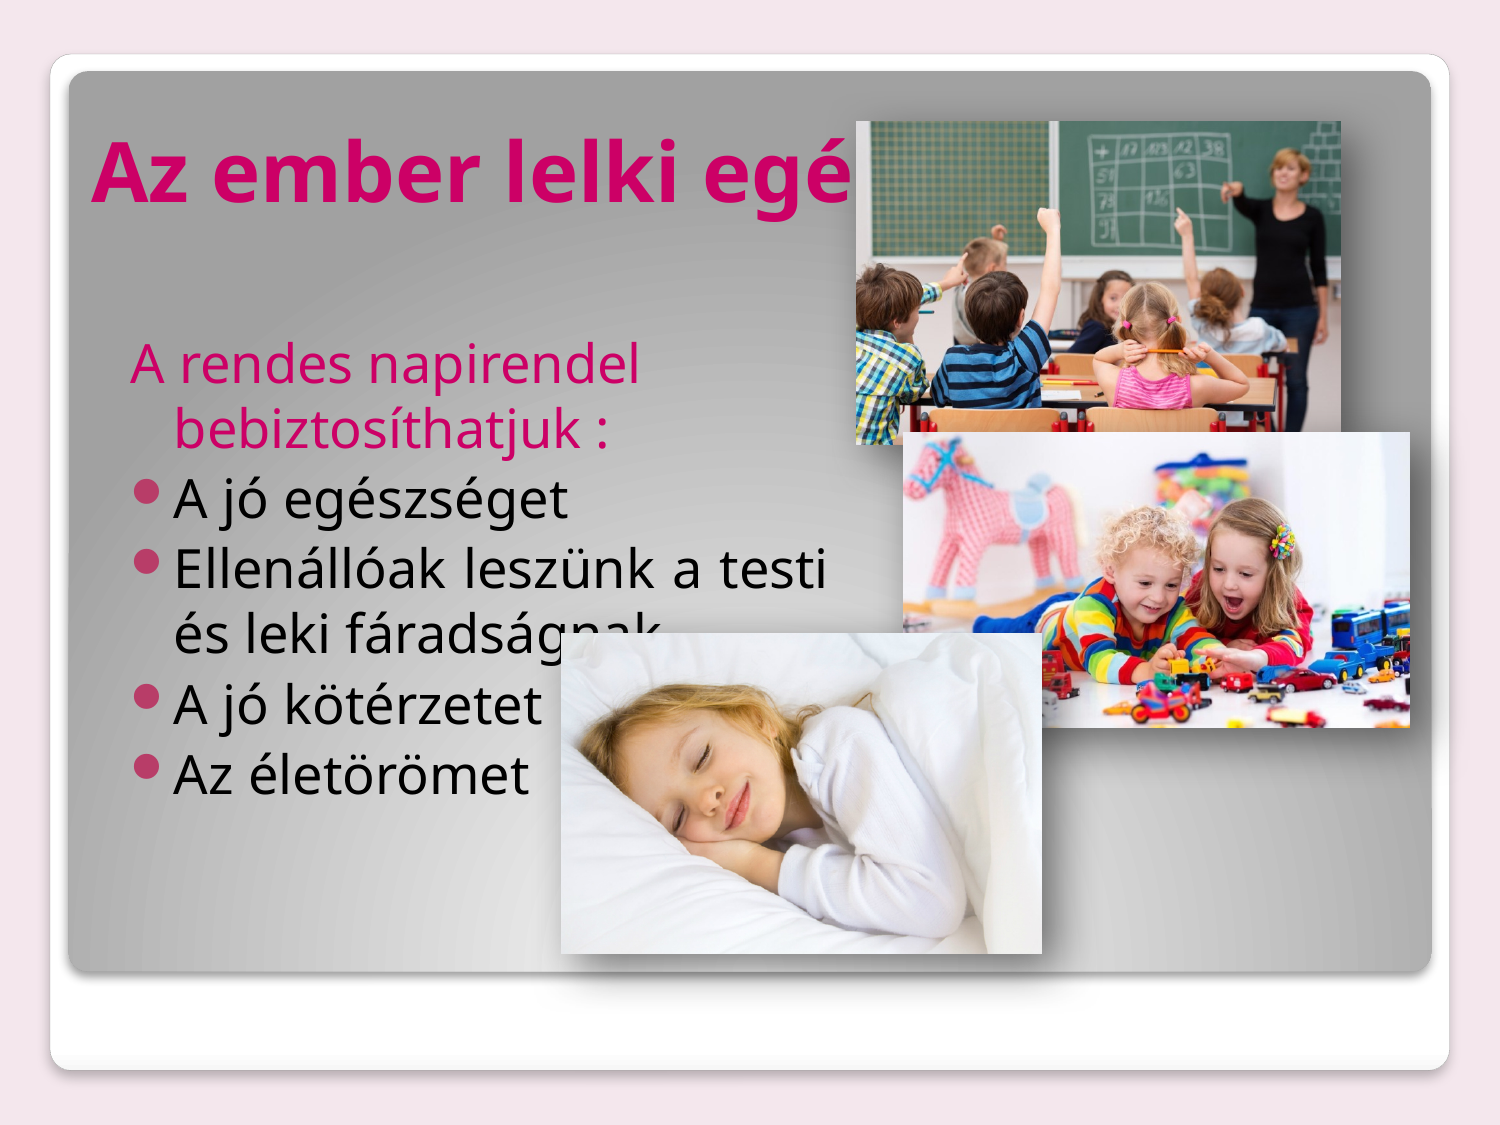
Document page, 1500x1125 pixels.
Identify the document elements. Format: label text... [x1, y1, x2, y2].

title Az ember lelki egészsége [76, 54, 1420, 228]
list A rendes napirendel bebiztosíthatjuk : A jó egészséget Ellenállóak leszünk a testi és leki fáradságnak A jó kötérzetet Az életörömet [100, 243, 845, 964]
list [856, 121, 1341, 445]
picture [560, 432, 1410, 954]
